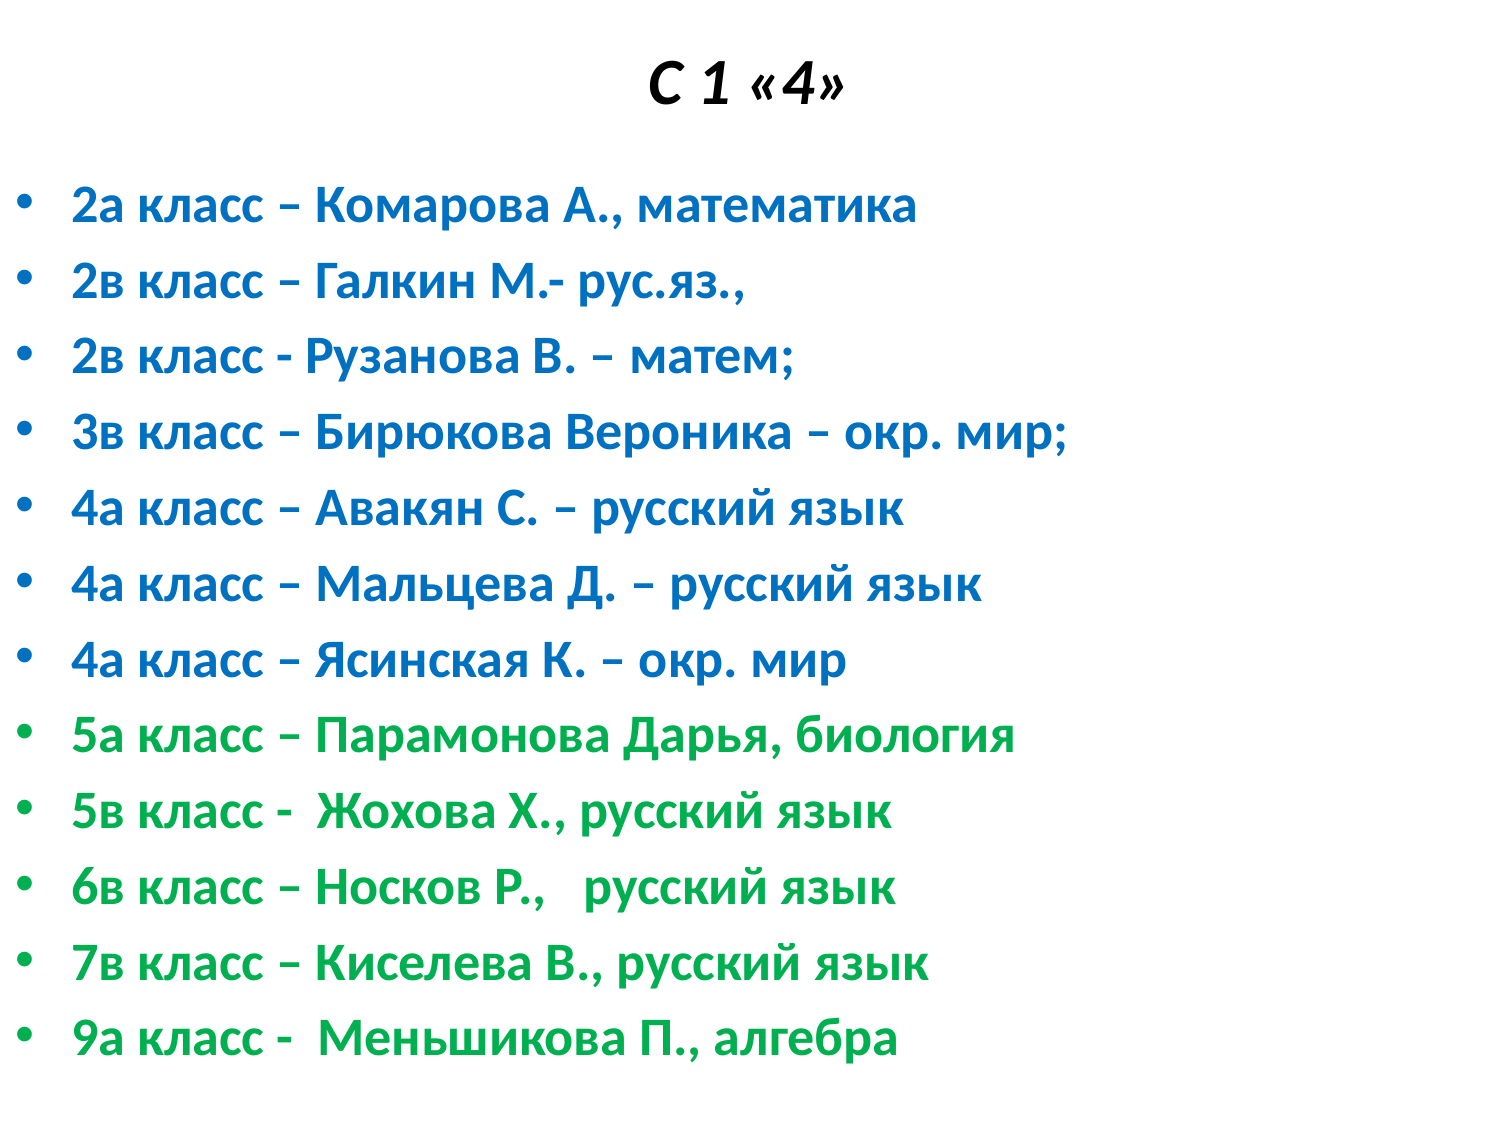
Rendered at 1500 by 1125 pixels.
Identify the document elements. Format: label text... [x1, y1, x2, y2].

title С 1 «4» [75, 30, 1425, 126]
list 2а класс – Комарова А., математика 2в класс – Галкин М.- рус.яз., 2в класс - Рузанова В. – матем; 3в класс – Бирюкова Вероника – окр. мир; 4а класс – Авакян С. – русский язык 4а класс – Мальцева Д. – русский язык 4а класс – Ясинская К. – окр. мир 5а класс – Парамонова Дарья, биология 5в класс - Жохова Х., русский язык 6в класс – Носков Р., русский язык 7в класс – Киселева В., русский язык 9а класс - Меньшикова П., алгебра [0, 160, 1500, 1083]
